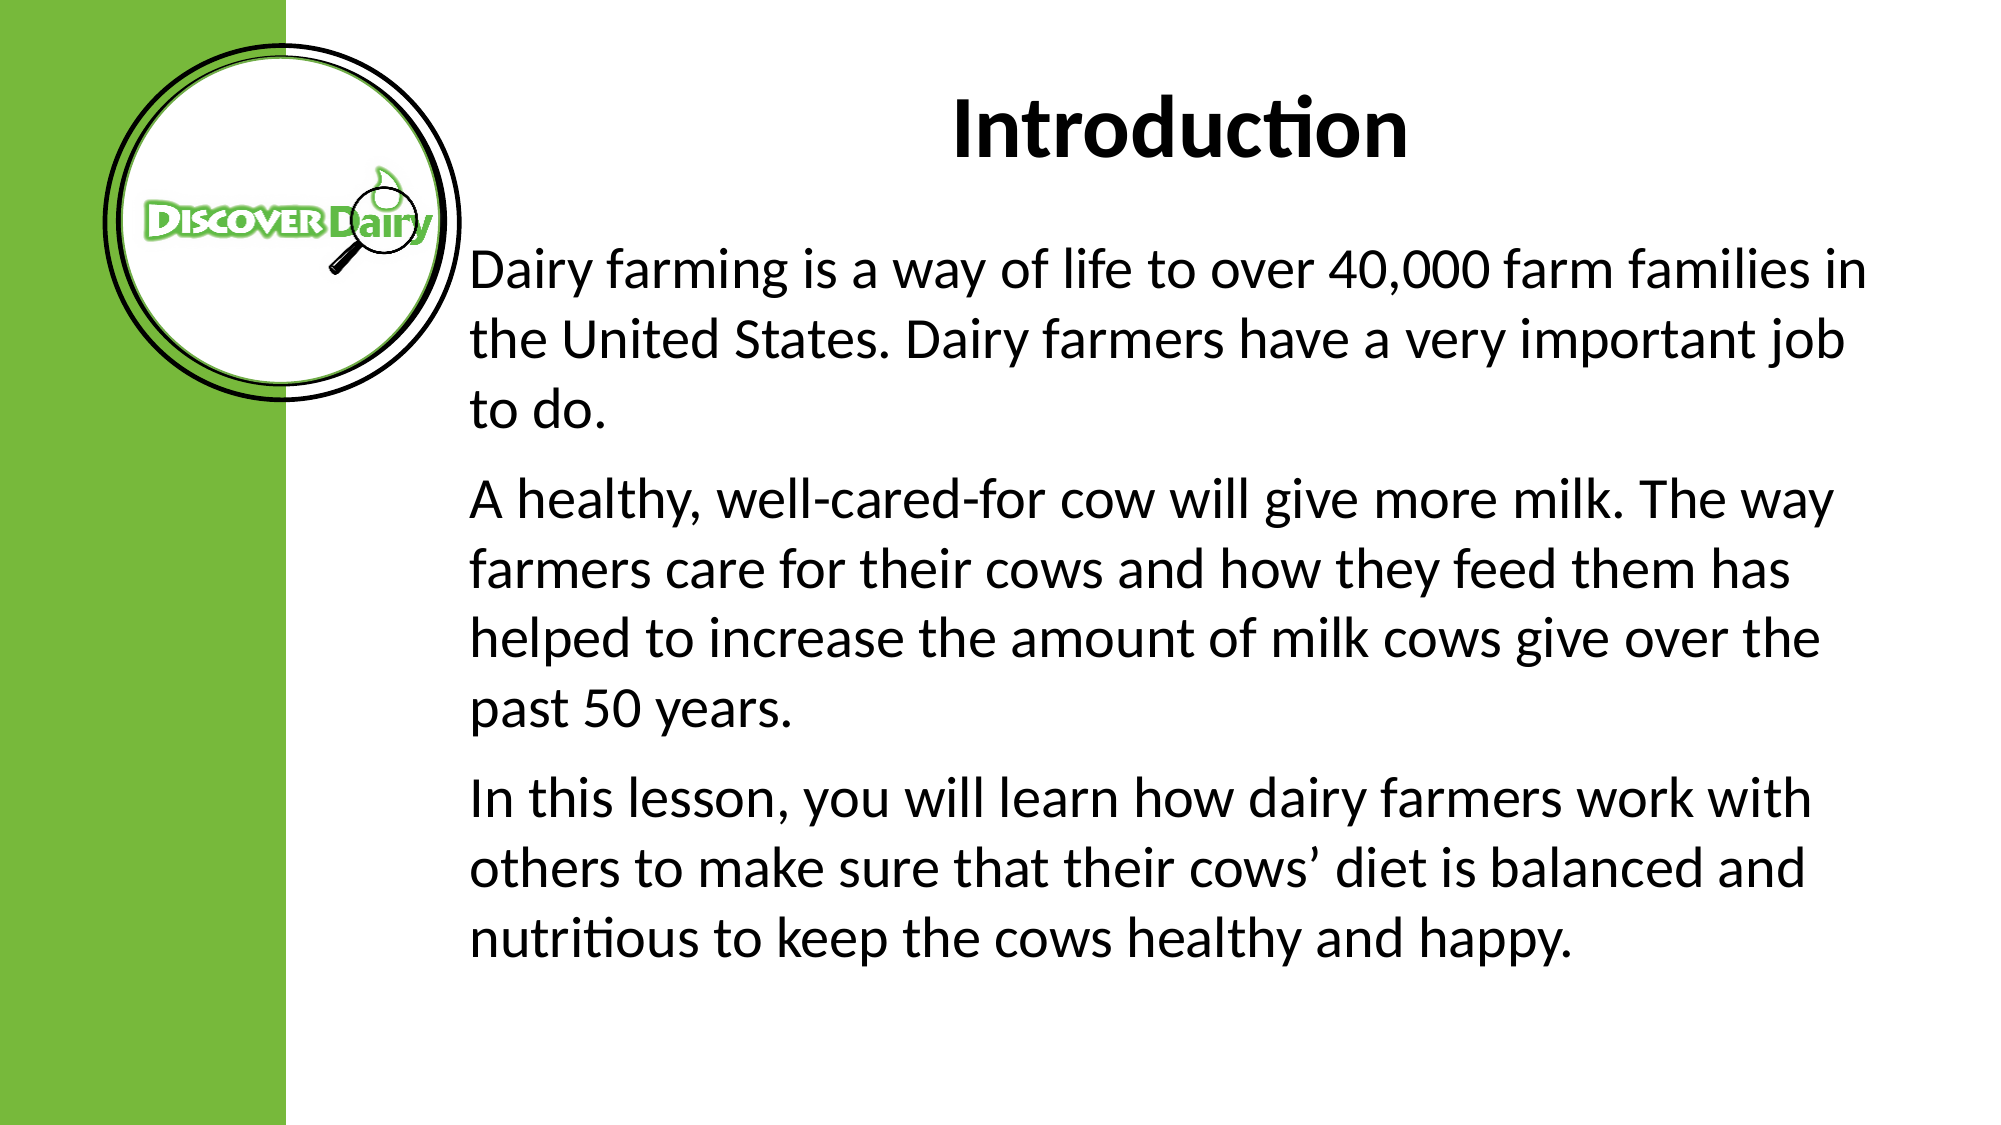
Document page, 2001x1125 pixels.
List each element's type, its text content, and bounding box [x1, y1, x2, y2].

text_box [140, 56, 421, 141]
picture [121, 141, 451, 299]
list Dairy farming is a way of life to over 40,000 farm families in the United States. Dairy farmers have a very important job to do. A healthy, well-cared-for cow will give more milk. The way farmers care for their cows and how they feed them has helped to increase the amount of milk cows give over the past 50 years. In this lesson, you will learn how dairy farmers work with others to make sure that their cows’ diet is balanced and nutritious to keep the cows healthy and happy. [454, 222, 1970, 1125]
text_box [140, 299, 421, 384]
list Introduction [454, 72, 1928, 185]
